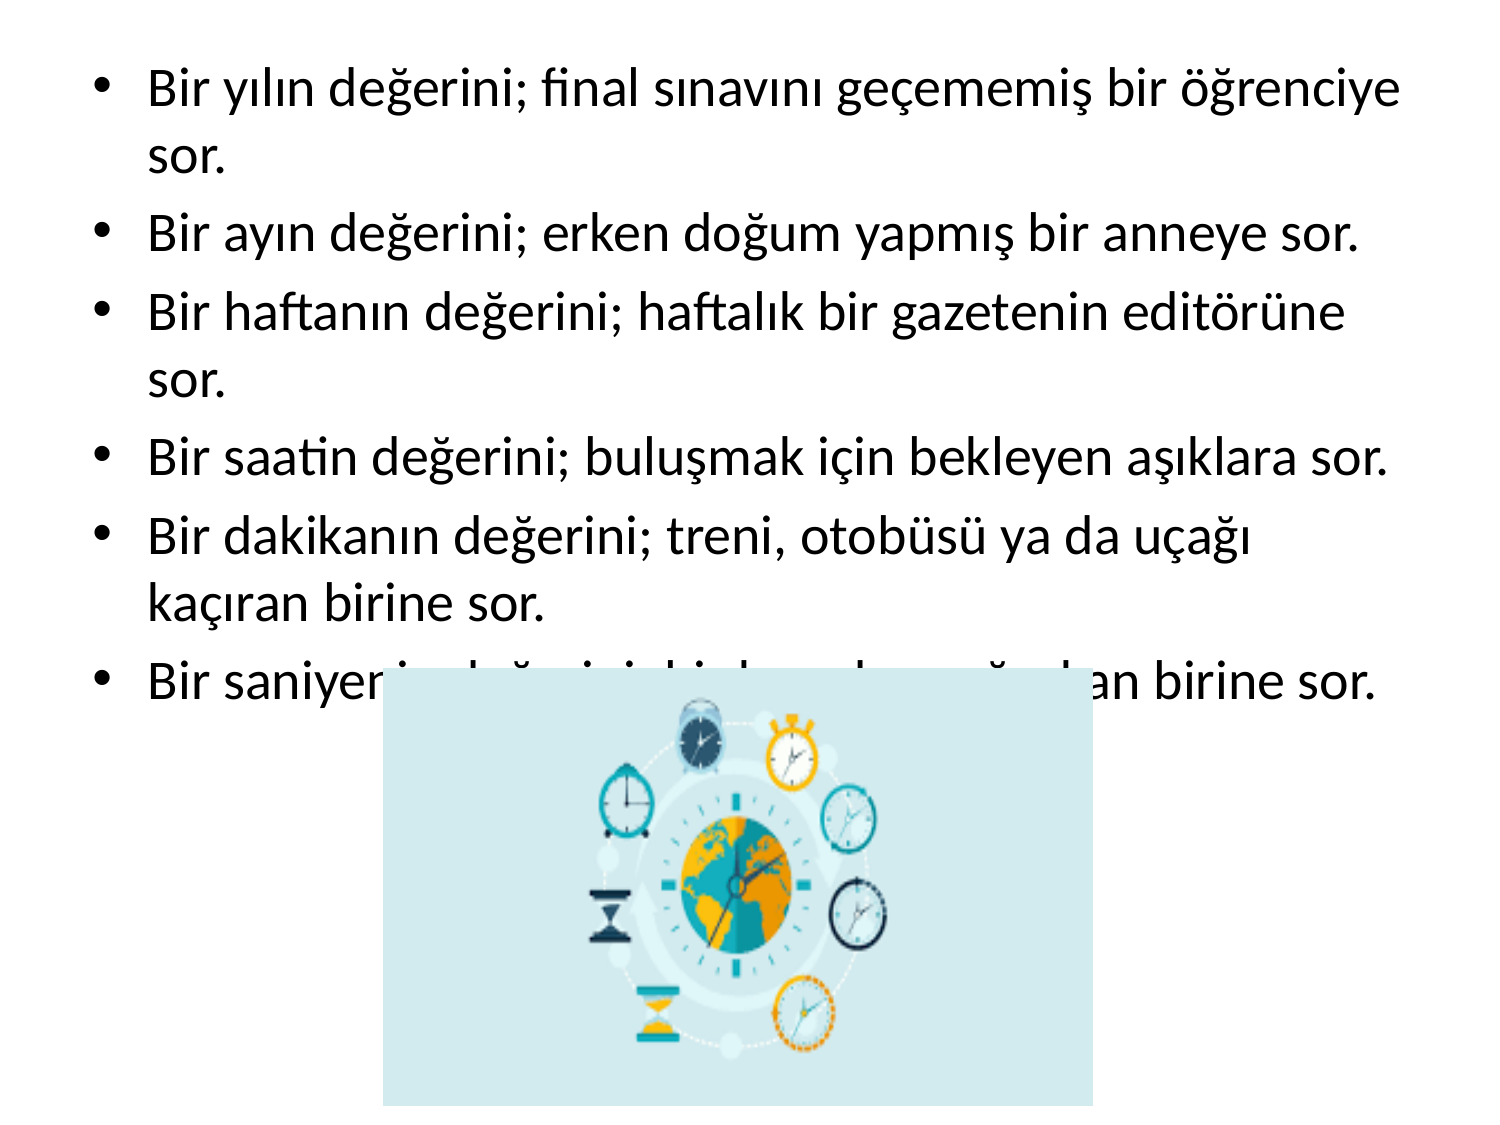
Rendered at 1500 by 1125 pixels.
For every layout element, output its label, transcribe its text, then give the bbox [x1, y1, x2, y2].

picture [383, 668, 1093, 1107]
list Bir yılın değerini; final sınavını geçememiş bir öğrenciye sor. Bir ayın değerini; erken doğum yapmış bir anneye sor. Bir haftanın değerini; haftalık bir gazetenin editörüne sor. Bir saatin değerini; buluşmak için bekleyen aşıklara sor. Bir dakikanın değerini; treni, otobüsü ya da uçağı kaçıran birine sor. Bir saniyenin değerini; bir kazadan sağ çıkan birine sor. [77, 42, 1428, 786]
